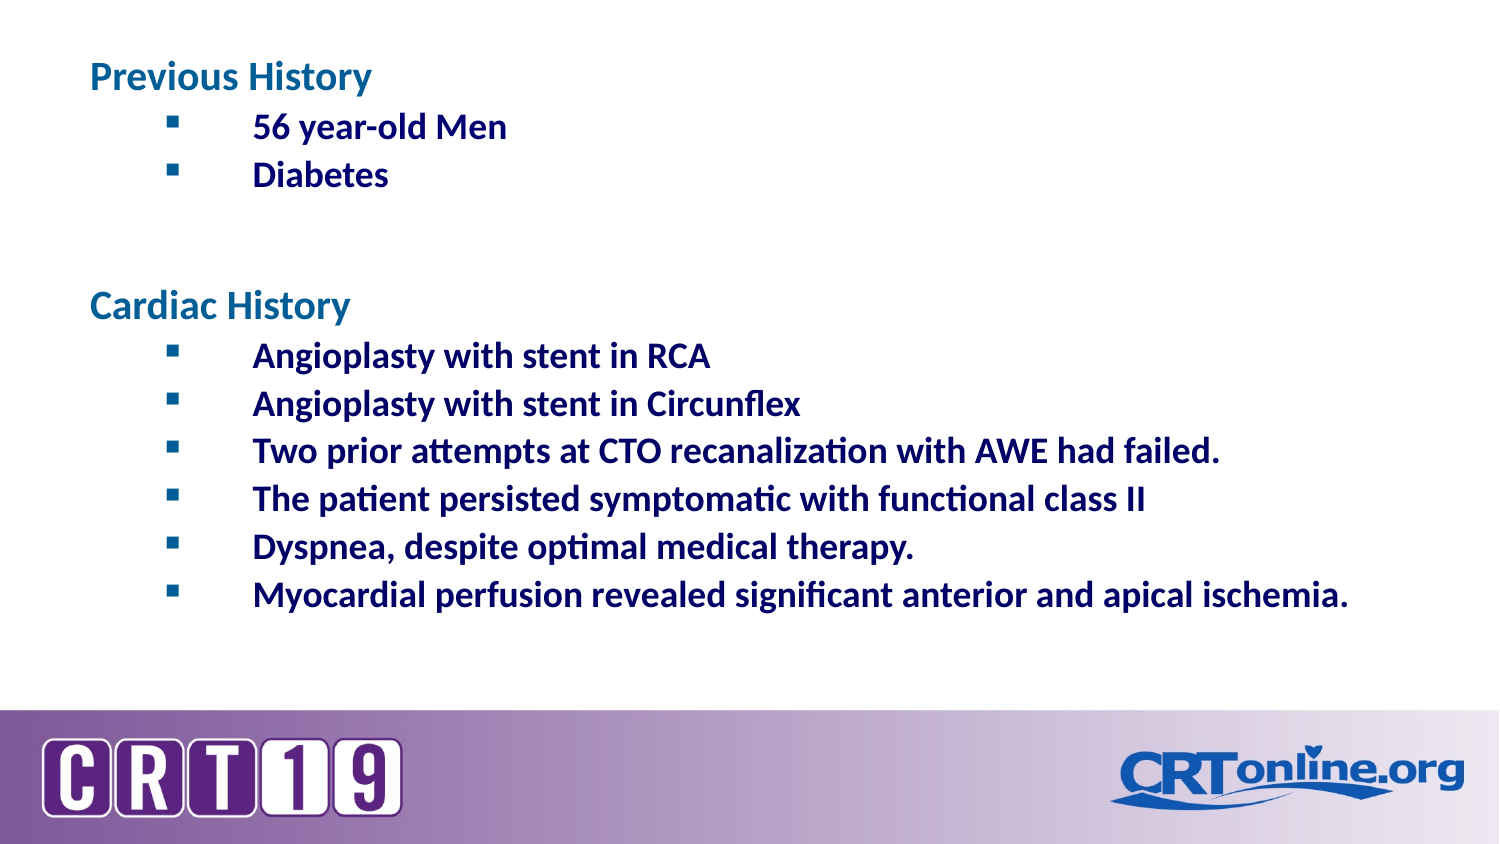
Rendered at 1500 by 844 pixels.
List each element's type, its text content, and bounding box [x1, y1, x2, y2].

picture [0, 0, 1500, 844]
list Previous History 56 year-old Men Diabetes Cardiac History Angioplasty with stent in RCA Angioplasty with stent in Circunflex Two prior attempts at CTO recanalization with AWE had failed. The patient persisted symptomatic with functional class II Dyspnea, despite optimal medical therapy. Myocardial perfusion revealed significant anterior and apical ischemia. [75, 46, 1425, 754]
